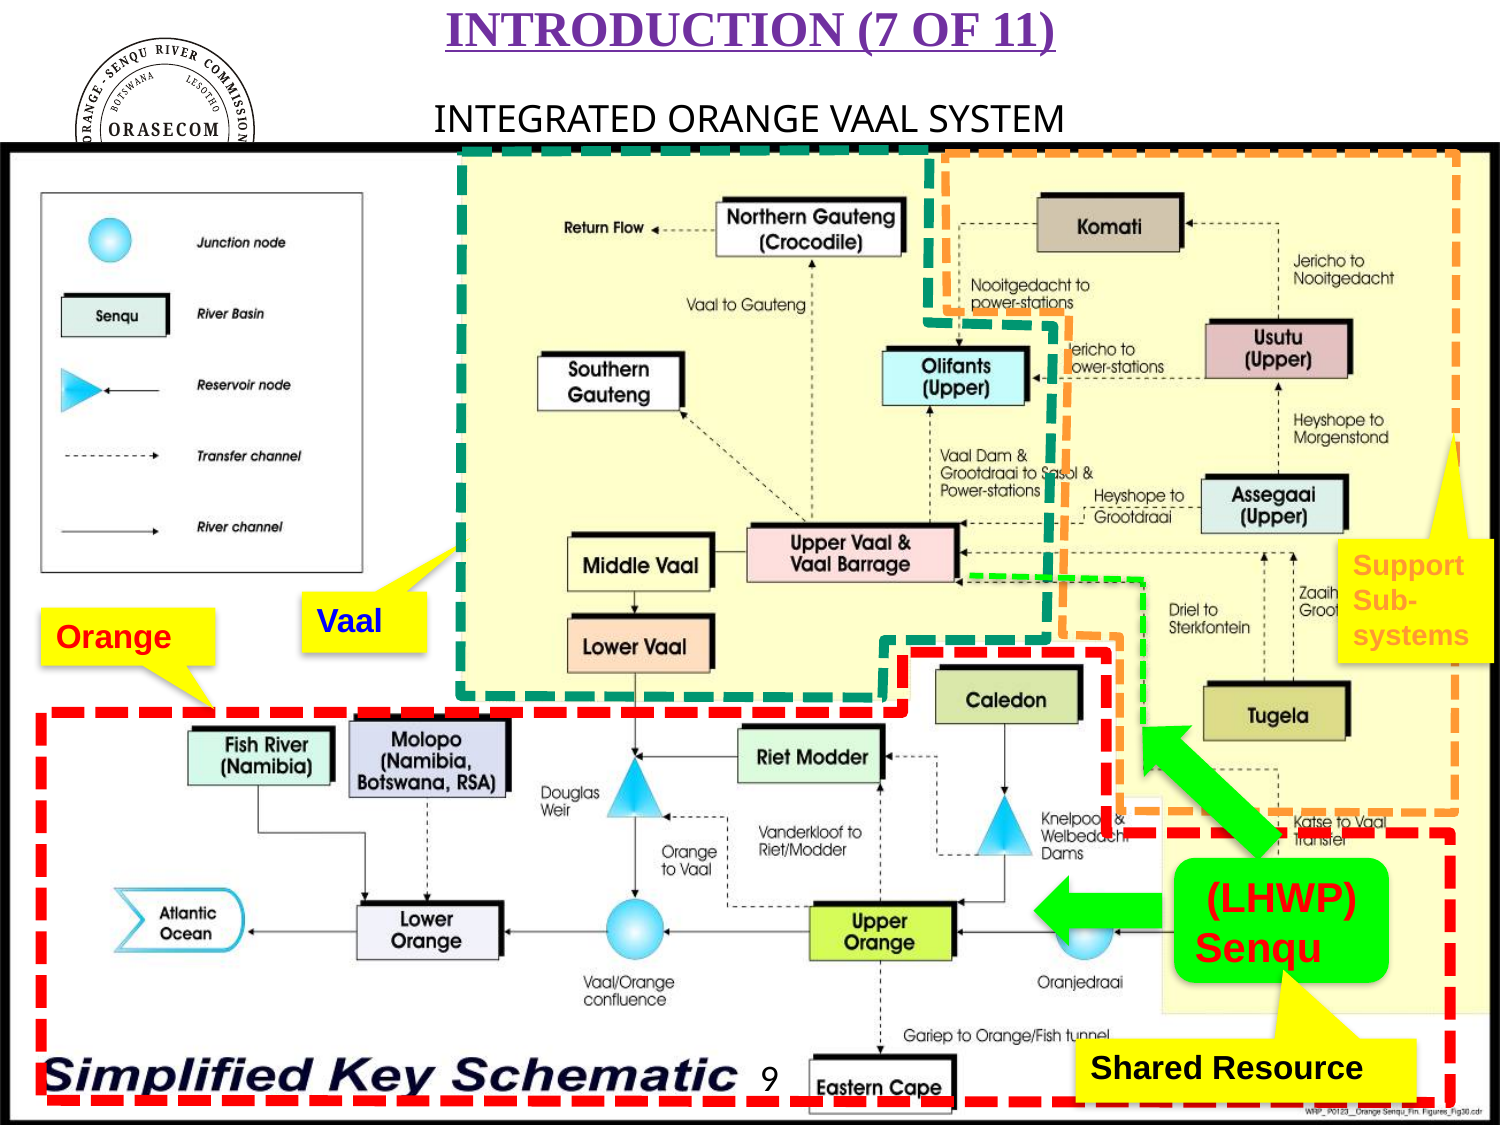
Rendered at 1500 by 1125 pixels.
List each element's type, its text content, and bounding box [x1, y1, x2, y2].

picture [0, 142, 1500, 1125]
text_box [40, 607, 964, 1103]
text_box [969, 575, 1417, 1103]
text_box INTRODUCTION (7 OF 11) [430, 0, 1318, 65]
title INTEGRATED ORANGE VAAL SYSTEM [0, 42, 1500, 142]
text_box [1422, 607, 1451, 1103]
